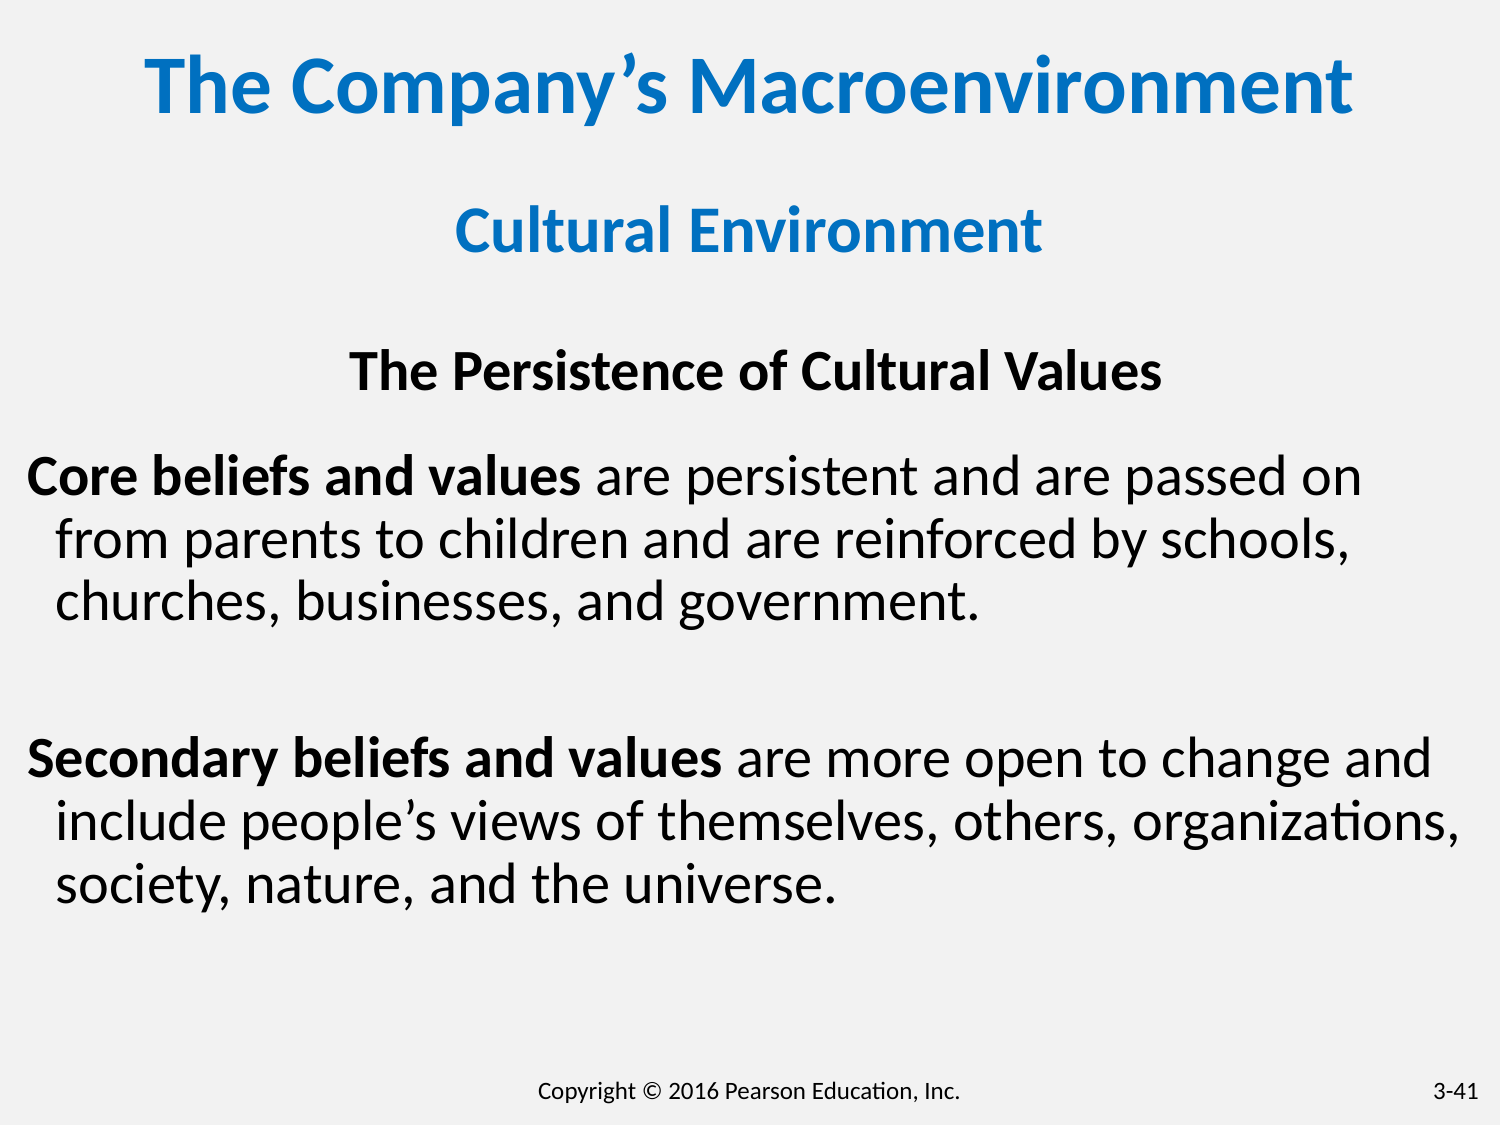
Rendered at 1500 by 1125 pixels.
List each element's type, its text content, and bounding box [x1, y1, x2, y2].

list Cultural Environment [162, 187, 1338, 250]
text_box Copyright © 2016 Pearson Education, Inc. [374, 1067, 1125, 1112]
title The Company’s Macroenvironment [103, 35, 1397, 138]
list Core beliefs and values are persistent and are passed on from parents to children and are reinforced by schools, churches, businesses, and government. Secondary beliefs and values are more open to change and include people’s views of themselves, others, organizations, society, nature, and the universe. [12, 437, 1488, 1113]
text_box The Persistence of Cultural Values [24, 324, 1488, 410]
text_box 3-41 [1417, 1067, 1494, 1112]
